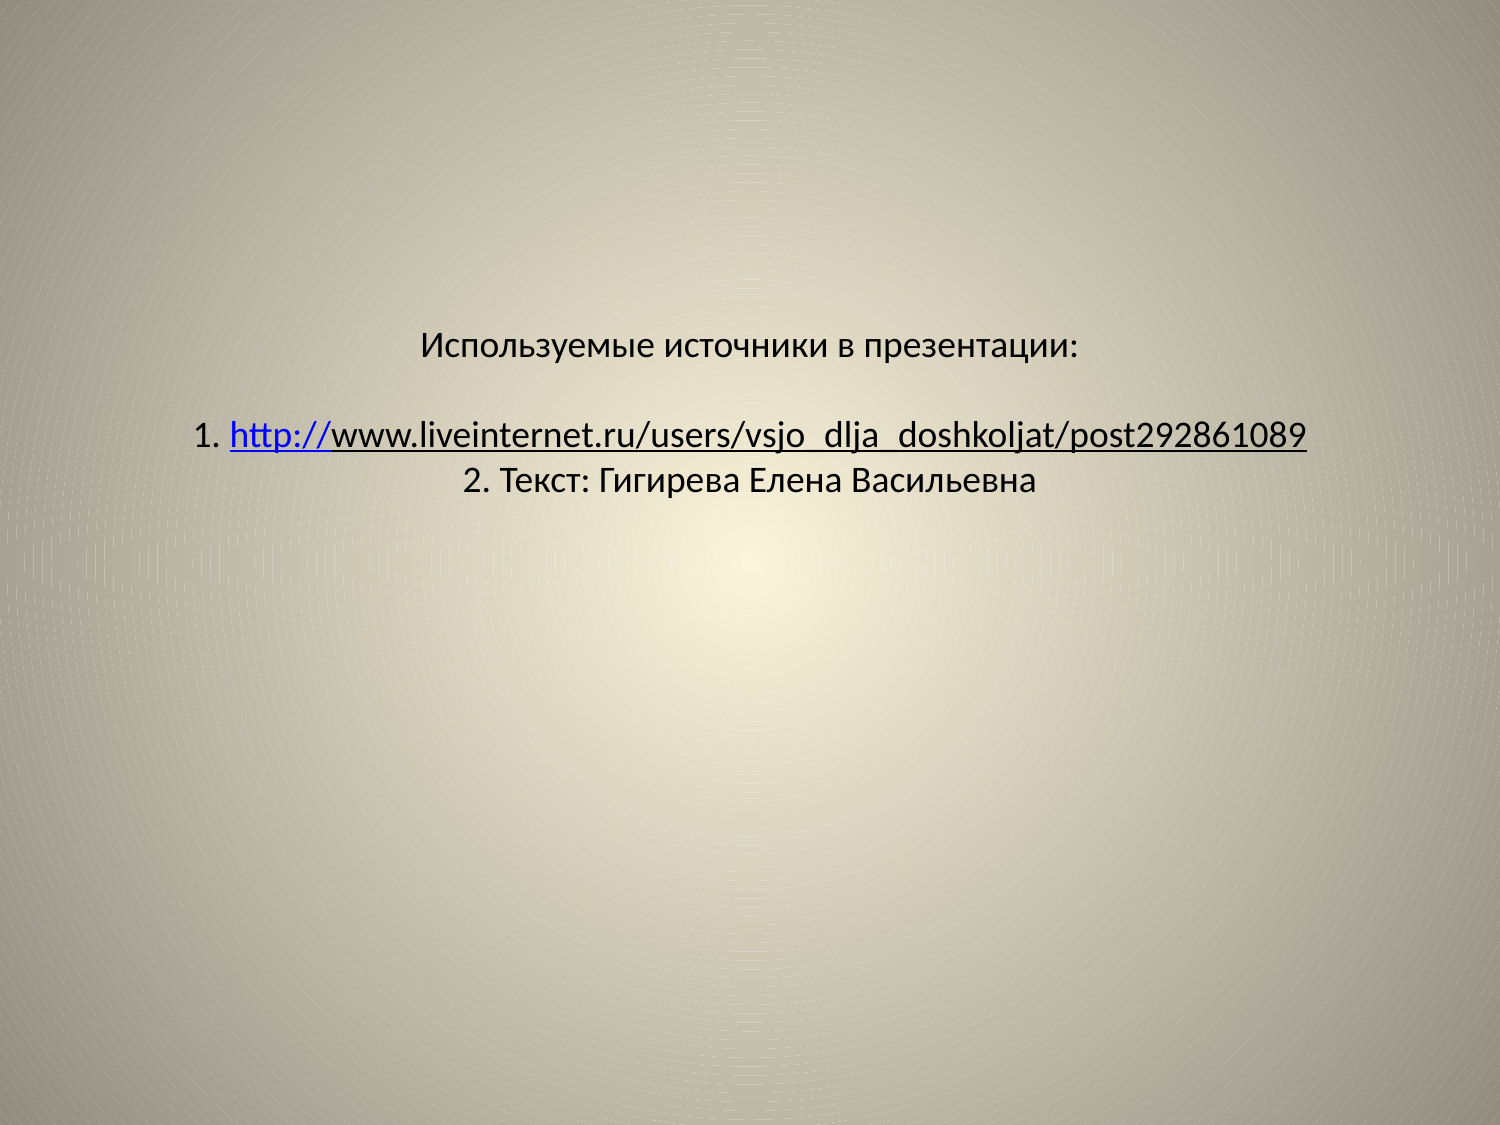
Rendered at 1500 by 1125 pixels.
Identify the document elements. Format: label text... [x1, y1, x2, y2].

title Используемые источники в презентации: 1. http://www.liveinternet.ru/users/vsjo_dlja_doshkoljat/post292861089 2. Текст: Гигирева Елена Васильевна [75, 45, 1425, 776]
